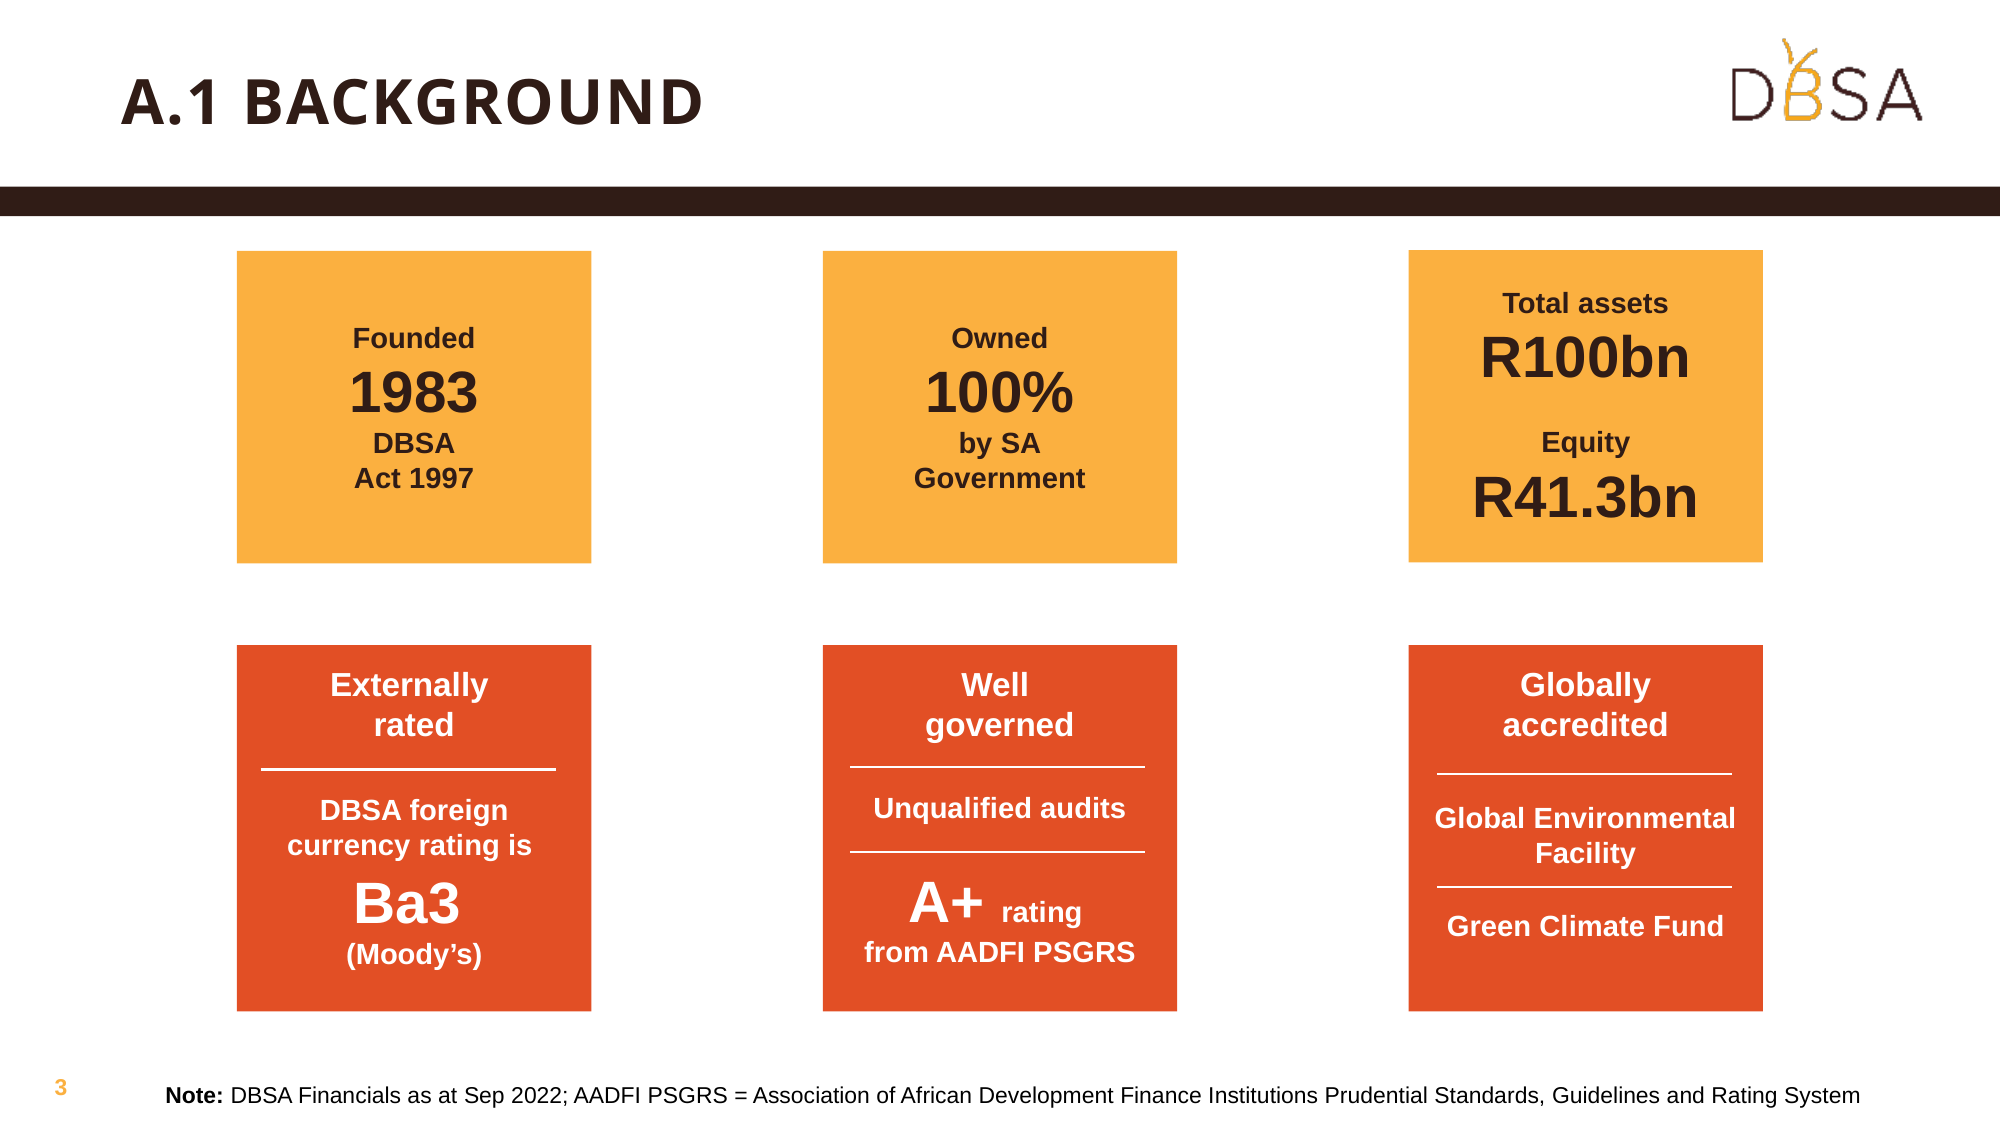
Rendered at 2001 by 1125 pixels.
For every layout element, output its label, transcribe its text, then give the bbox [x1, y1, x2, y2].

text_box Total assets R100bn Equity R41.3bn [1408, 250, 1763, 563]
text_box Owned 100% by SA Government [822, 250, 1178, 564]
text_box Well governed Unqualified audits A+ rating from AADFI PSGRS [822, 645, 1178, 1012]
text_box Note: DBSA Financials as at Sep 2022; AADFI PSGRS = Association of African Development Finance Institutions Prudential Standards, Guidelines and Rating System [150, 1073, 1890, 1116]
text_box 3 [6, 1065, 116, 1119]
text_box Globally accredited Global Environmental Facility Green Climate Fund [1408, 645, 1763, 1012]
picture [1681, 17, 1974, 124]
text_box Externally rated DBSA foreign currency rating is Ba3 (Moody’s) [236, 645, 592, 1012]
text_box Founded 1983 DBSA Act 1997 [236, 250, 592, 564]
title A.1 BACKGROUND [109, 67, 1090, 144]
